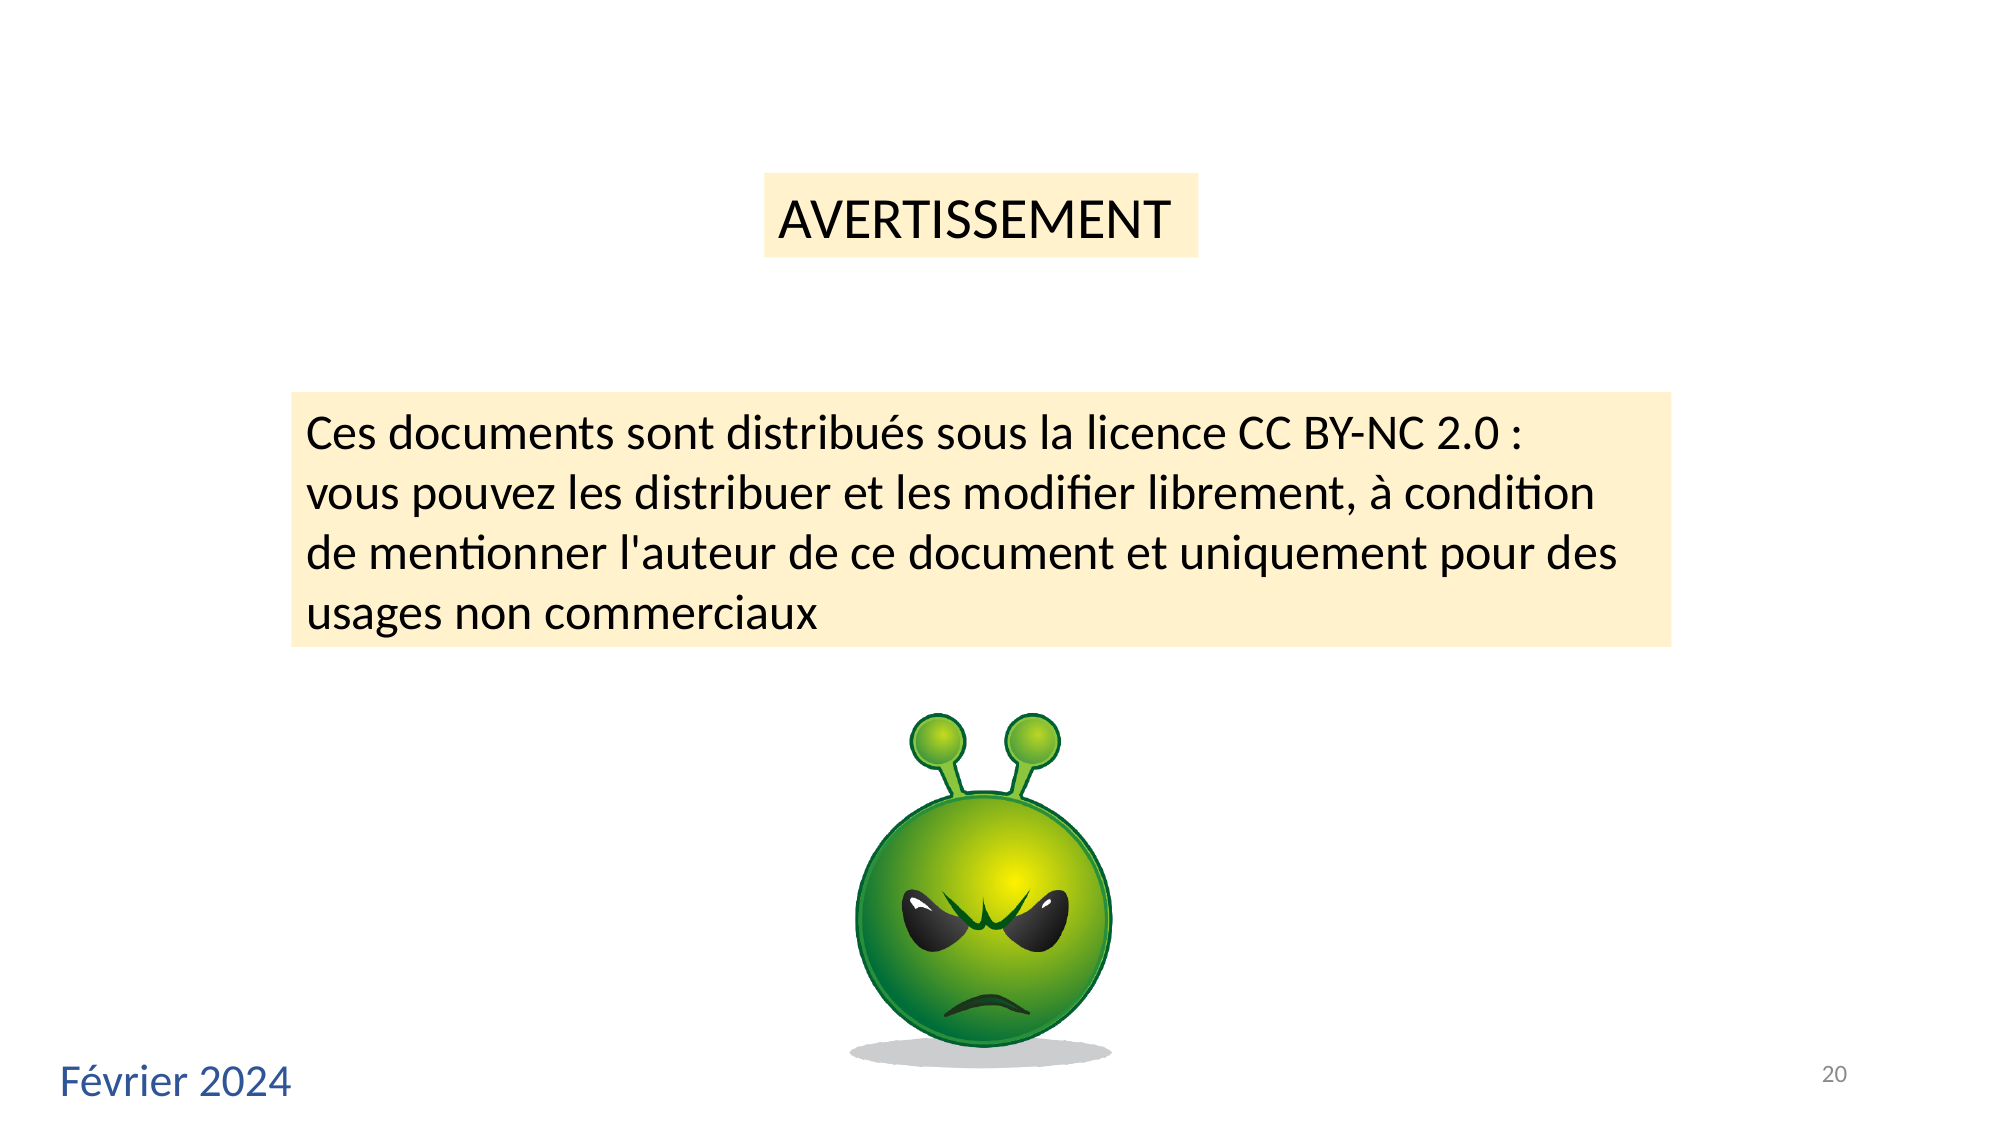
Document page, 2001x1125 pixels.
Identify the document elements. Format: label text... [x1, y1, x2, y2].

text_box Février 2024 [45, 1042, 335, 1113]
slide_number 20 [1412, 1042, 1863, 1103]
text_box AVERTISSEMENT [764, 172, 1199, 258]
picture [836, 704, 1127, 1073]
text_box Ces documents sont distribués sous la licence CC BY-NC 2.0 : vous pouvez les distribuer et les modifier librement, à condition de mentionner l'auteur de ce document et uniquement pour des usages non commerciaux [291, 392, 1672, 647]
